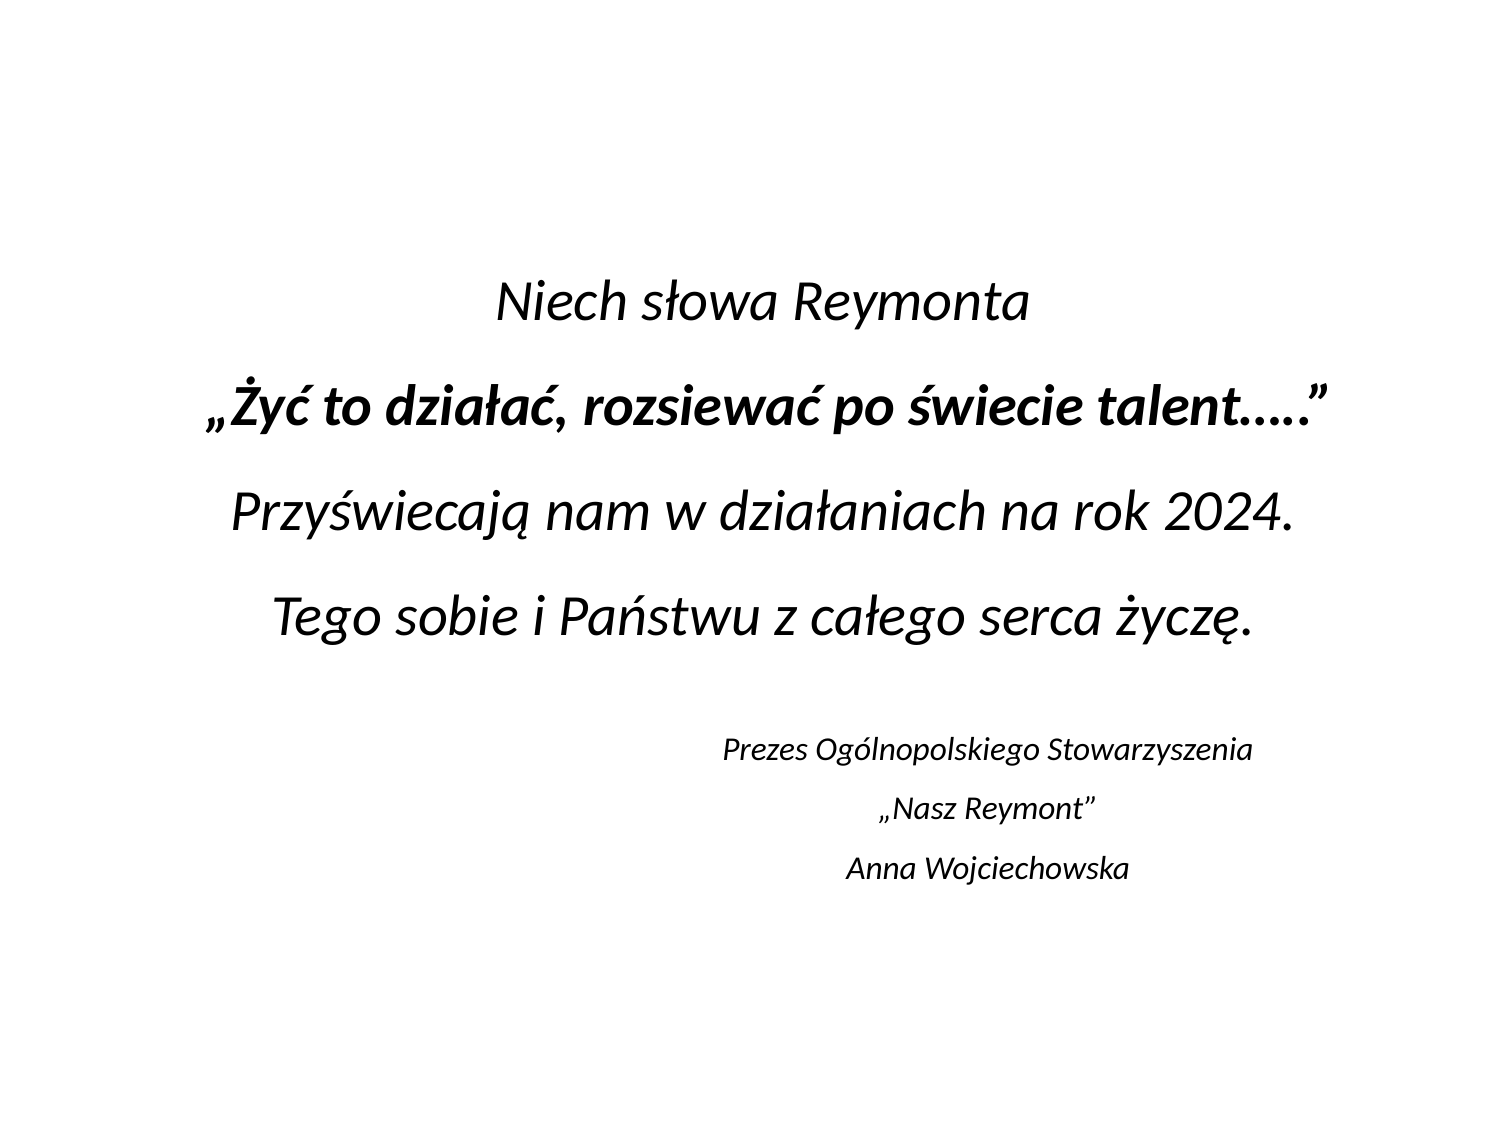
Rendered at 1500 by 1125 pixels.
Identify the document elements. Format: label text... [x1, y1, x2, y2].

text_box Niech słowa Reymonta „Żyć to działać, rozsiewać po świecie talent…..” Przyświecają nam w działaniach na rok 2024. Tego sobie i Państwu z całego serca życzę. Prezes Ogólnopolskiego Stowarzyszenia „Nasz Reymont” Anna Wojciechowska [177, 219, 1350, 894]
